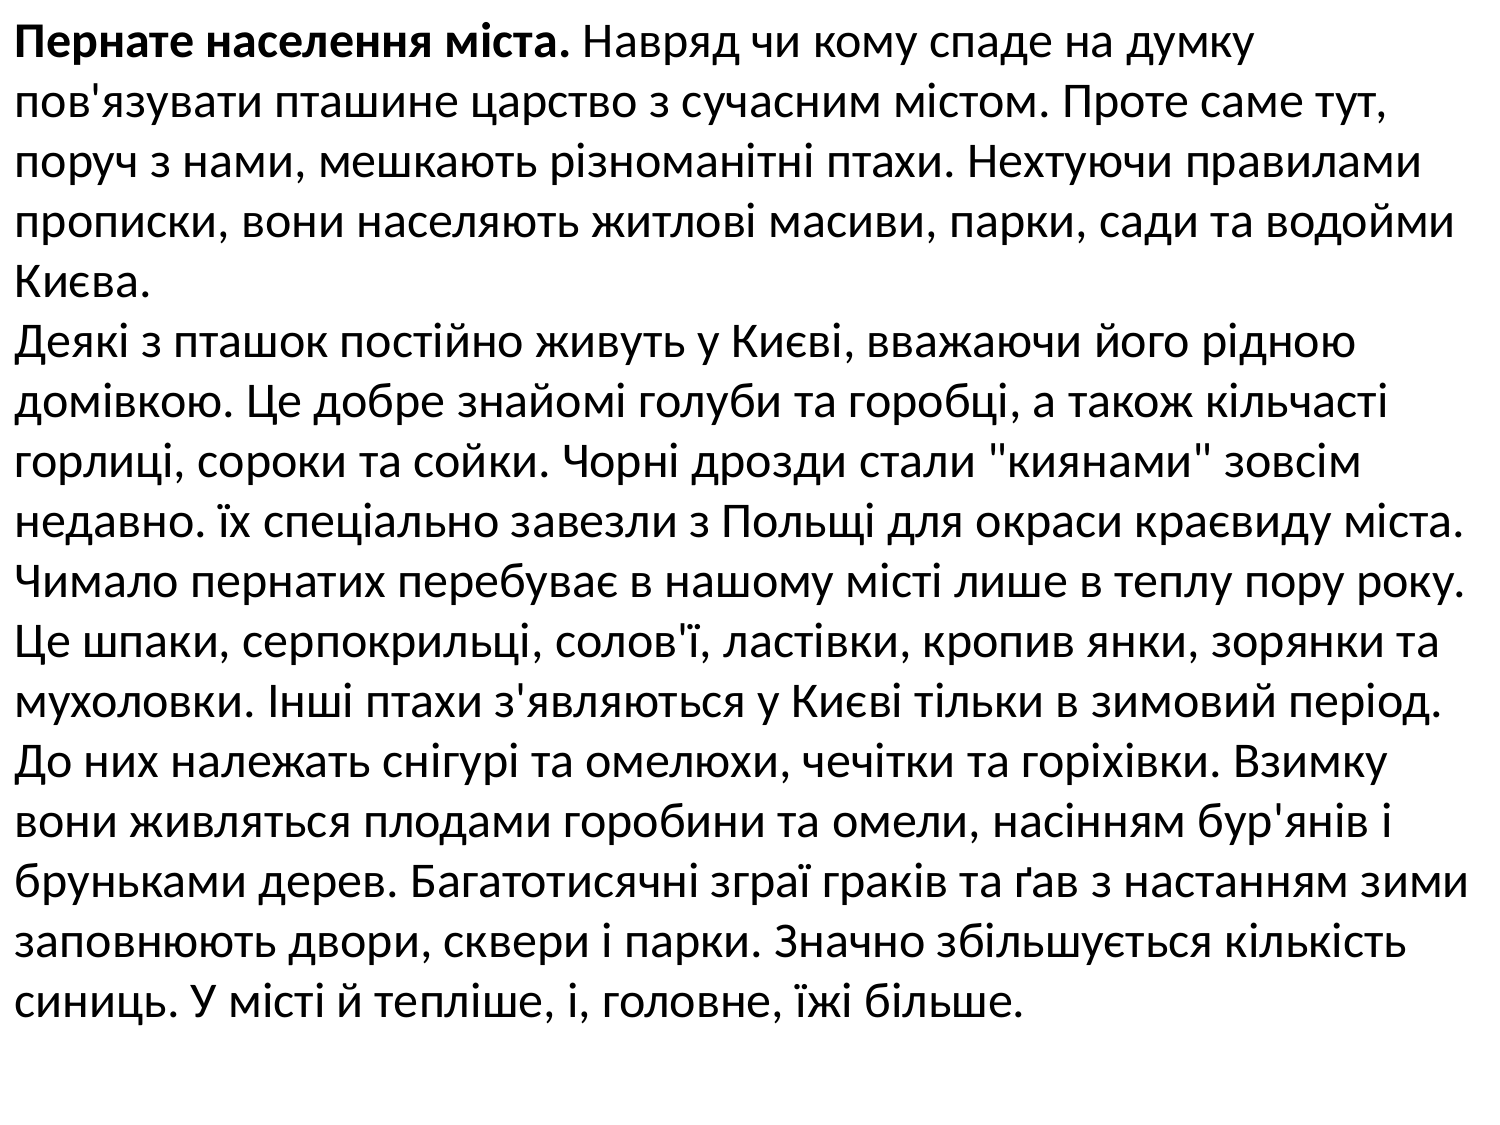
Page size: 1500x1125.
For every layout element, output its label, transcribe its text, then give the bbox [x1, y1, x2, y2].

text_box Пернате населення міста. Навряд чи кому спаде на думку пов'язувати пташине царство з сучасним містом. Проте саме тут, поруч з нами, мешкають різноманітні птахи. Нехтуючи правилами прописки, вони населяють житлові масиви, парки, сади та водойми Києва. Деякі з пташок постійно живуть у Києві, вважаючи його рідною домівкою. Це добре знайомі голуби та горобці, а також кільчасті горлиці, сороки та сойки. Чорні дрозди стали "киянами" зовсім недавно. їх спеціально завезли з Польщі для окраси краєвиду міста. Чимало пернатих перебуває в нашому місті лише в теплу пору року. Це шпаки, серпокрильці, солов'ї, ластівки, кропив янки, зорянки та мухоловки. Інші птахи з'являються у Києві тільки в зимовий період. До них належать снігурі та омелюхи, чечітки та горіхівки. Взимку вони живляться плодами горобини та омели, насінням бур'янів і бруньками дерев. Багатотисячні зграї граків та ґав з настанням зими заповнюють двори, сквери і парки. Значно збільшується кількість синиць. У місті й тепліше, і, головне, їжі більше. [0, 0, 1500, 1035]
